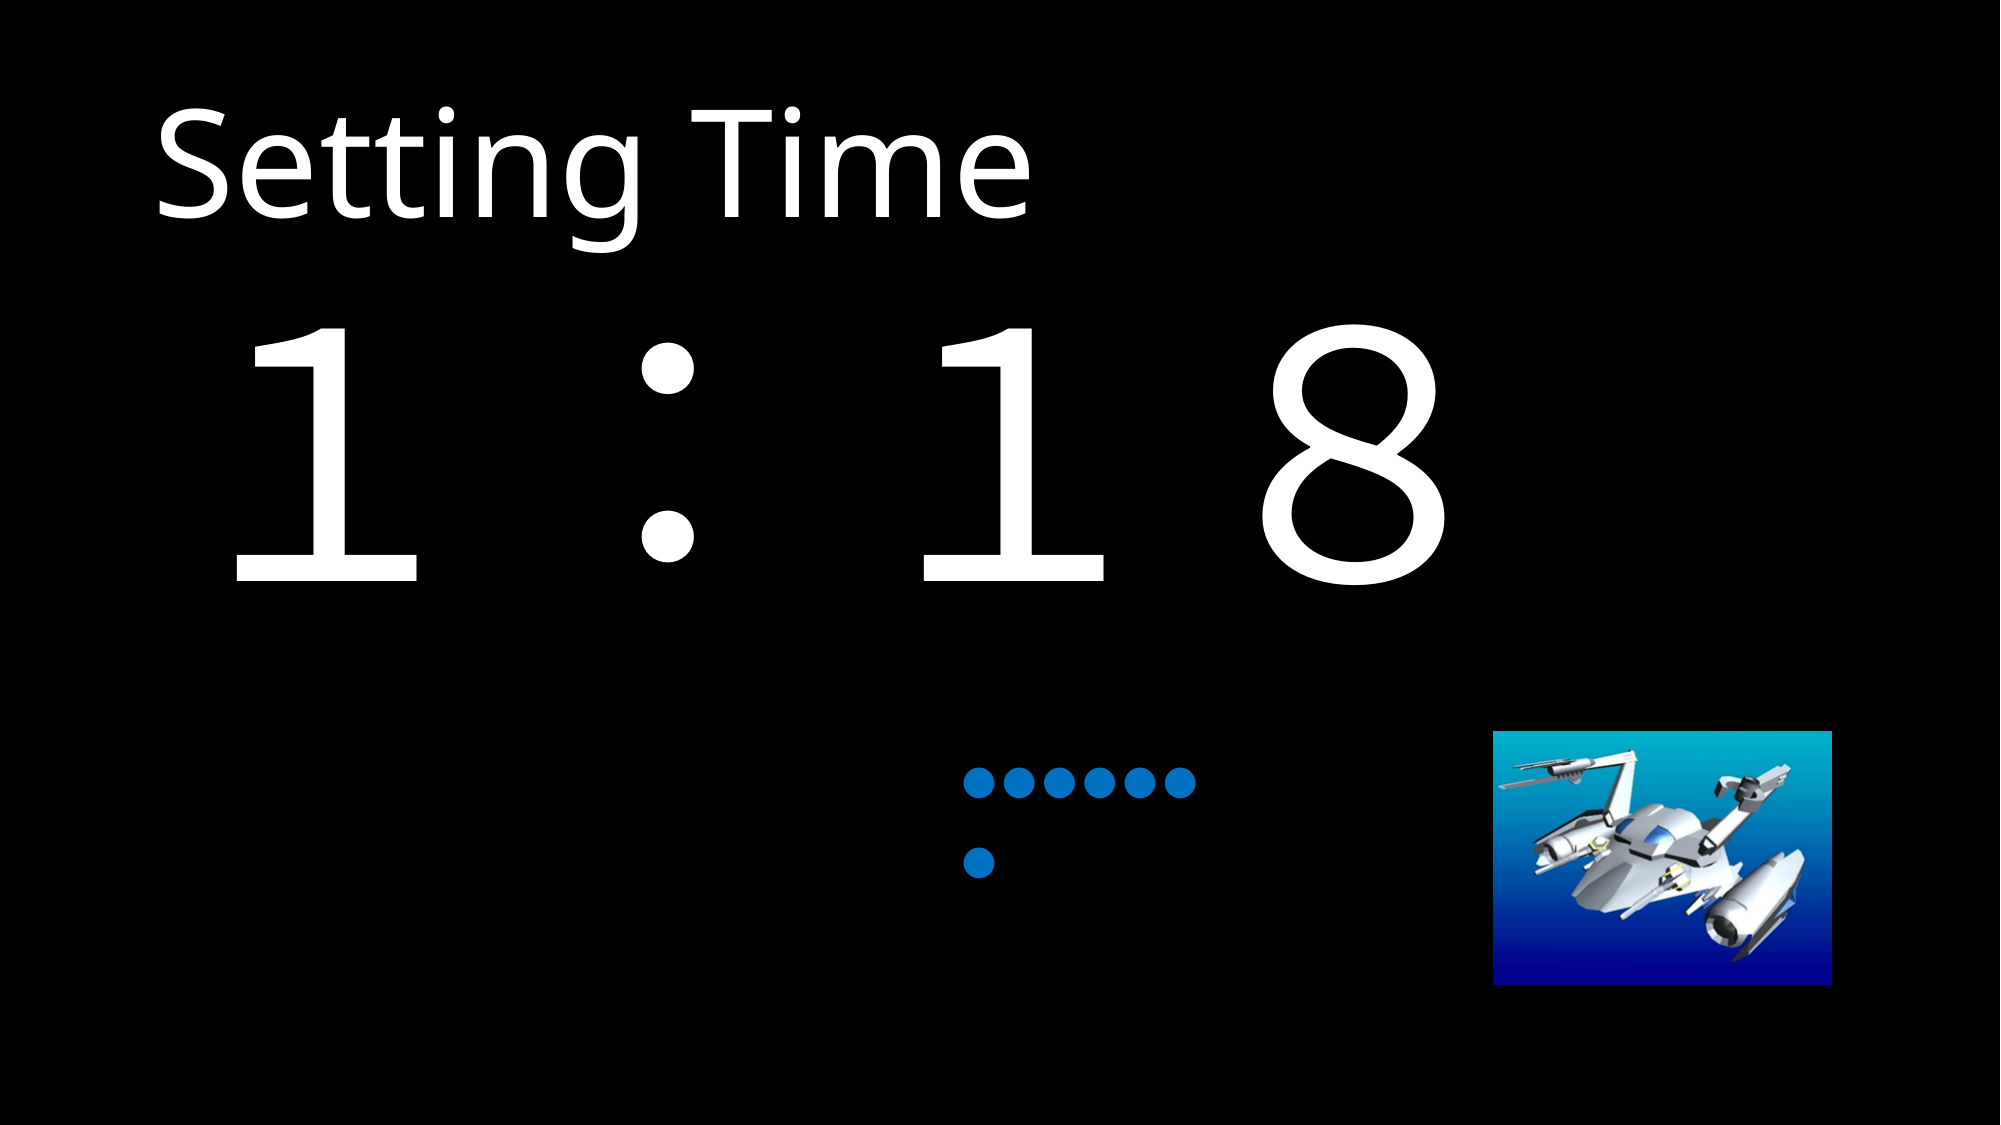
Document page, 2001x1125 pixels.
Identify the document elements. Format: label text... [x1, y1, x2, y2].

title Setting Time [137, 59, 1863, 278]
text_box ●●●●●● ● [944, 728, 1390, 904]
list １：１８ [137, 277, 1610, 806]
picture [1493, 731, 1832, 985]
